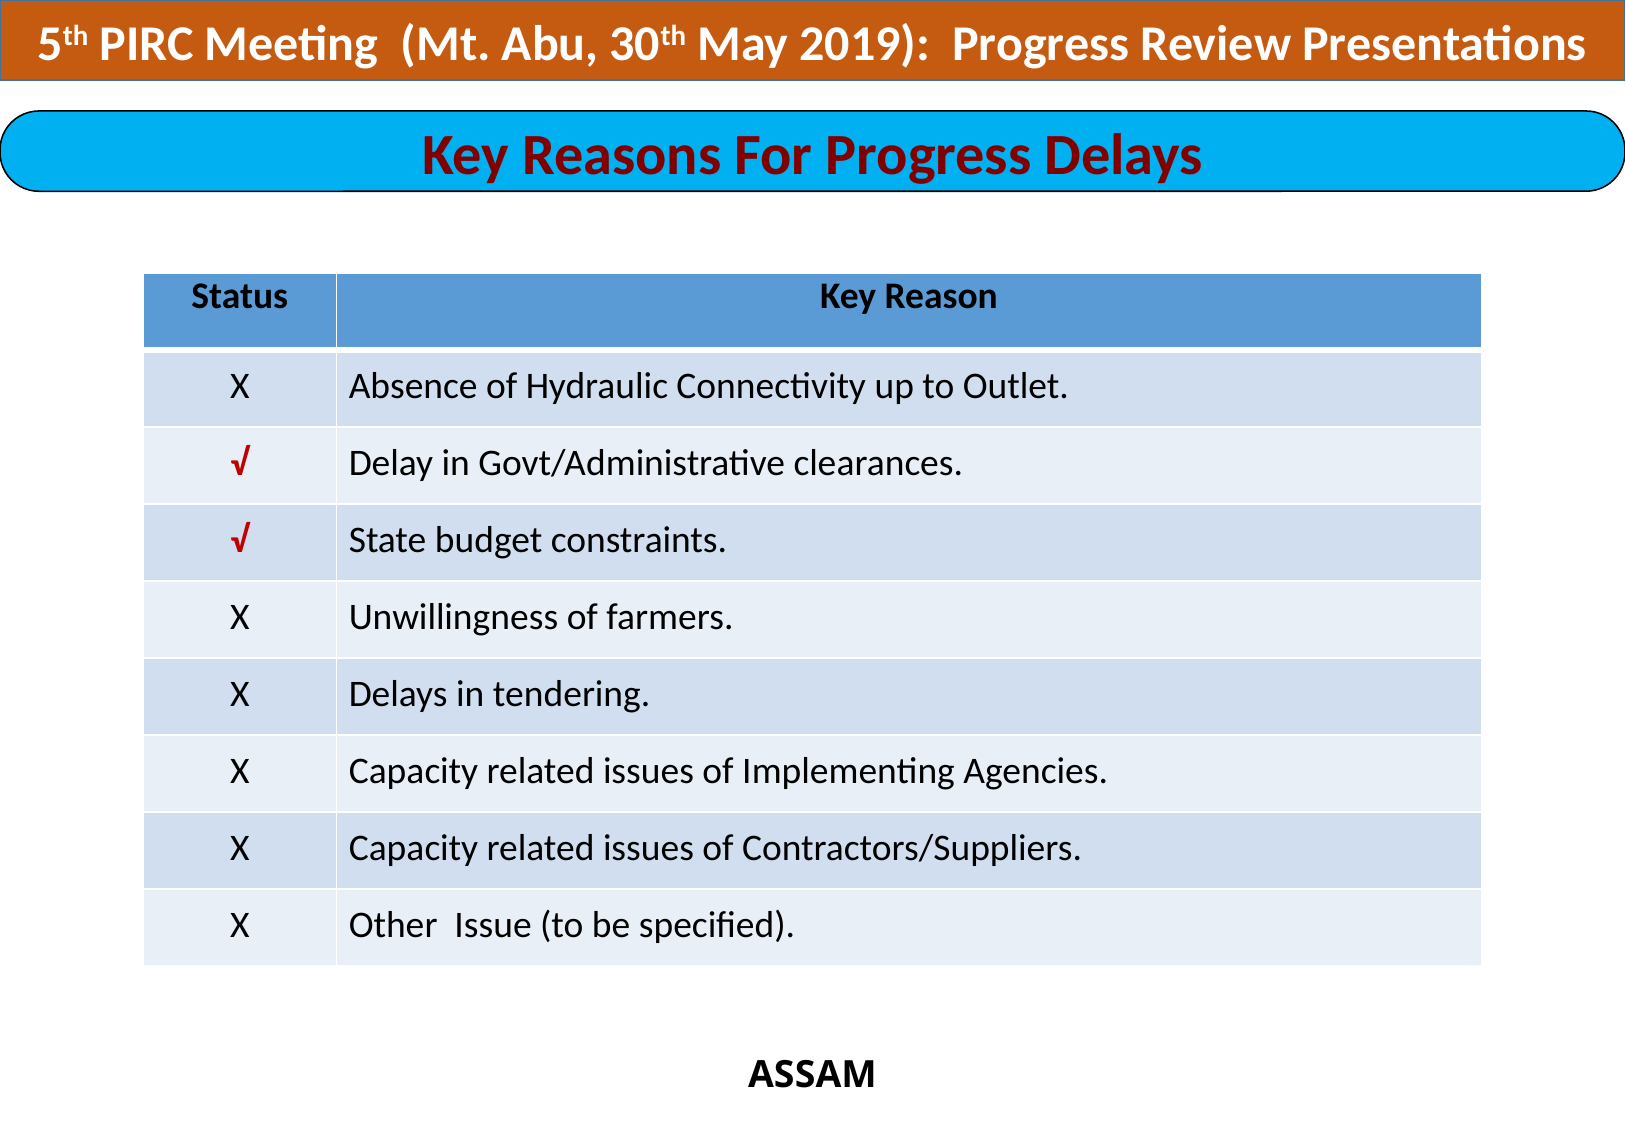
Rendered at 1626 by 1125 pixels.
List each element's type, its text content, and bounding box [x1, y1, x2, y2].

table_cell √ [144, 428, 336, 503]
table_cell Capacity related issues of Contractors/Suppliers. [337, 813, 1481, 888]
table_cell X [144, 890, 336, 965]
table_cell Absence of Hydraulic Connectivity up to Outlet. [337, 353, 1481, 426]
text_box Key Reasons For Progress Delays [0, 110, 1625, 192]
table_cell Delays in tendering. [337, 659, 1481, 734]
table_cell Other Issue (to be specified). [337, 890, 1481, 965]
table_cell √ [144, 505, 336, 580]
table_cell Unwillingness of farmers. [337, 582, 1481, 657]
table_cell State budget constraints. [337, 505, 1481, 580]
table_cell X [144, 353, 336, 426]
table_header Status [144, 274, 336, 347]
table_cell X [144, 736, 336, 811]
table_cell Delay in Govt/Administrative clearances. [337, 428, 1481, 503]
text_box 5th PIRC Meeting (Mt. Abu, 30th May 2019): Progress Review Presentations [0, 0, 1625, 81]
table_cell X [144, 582, 336, 657]
footer ASSAM [538, 1042, 1087, 1103]
table_cell X [144, 659, 336, 734]
table_cell Capacity related issues of Implementing Agencies. [337, 736, 1481, 811]
table_cell X [144, 813, 336, 888]
table_header Key Reason [337, 274, 1481, 347]
